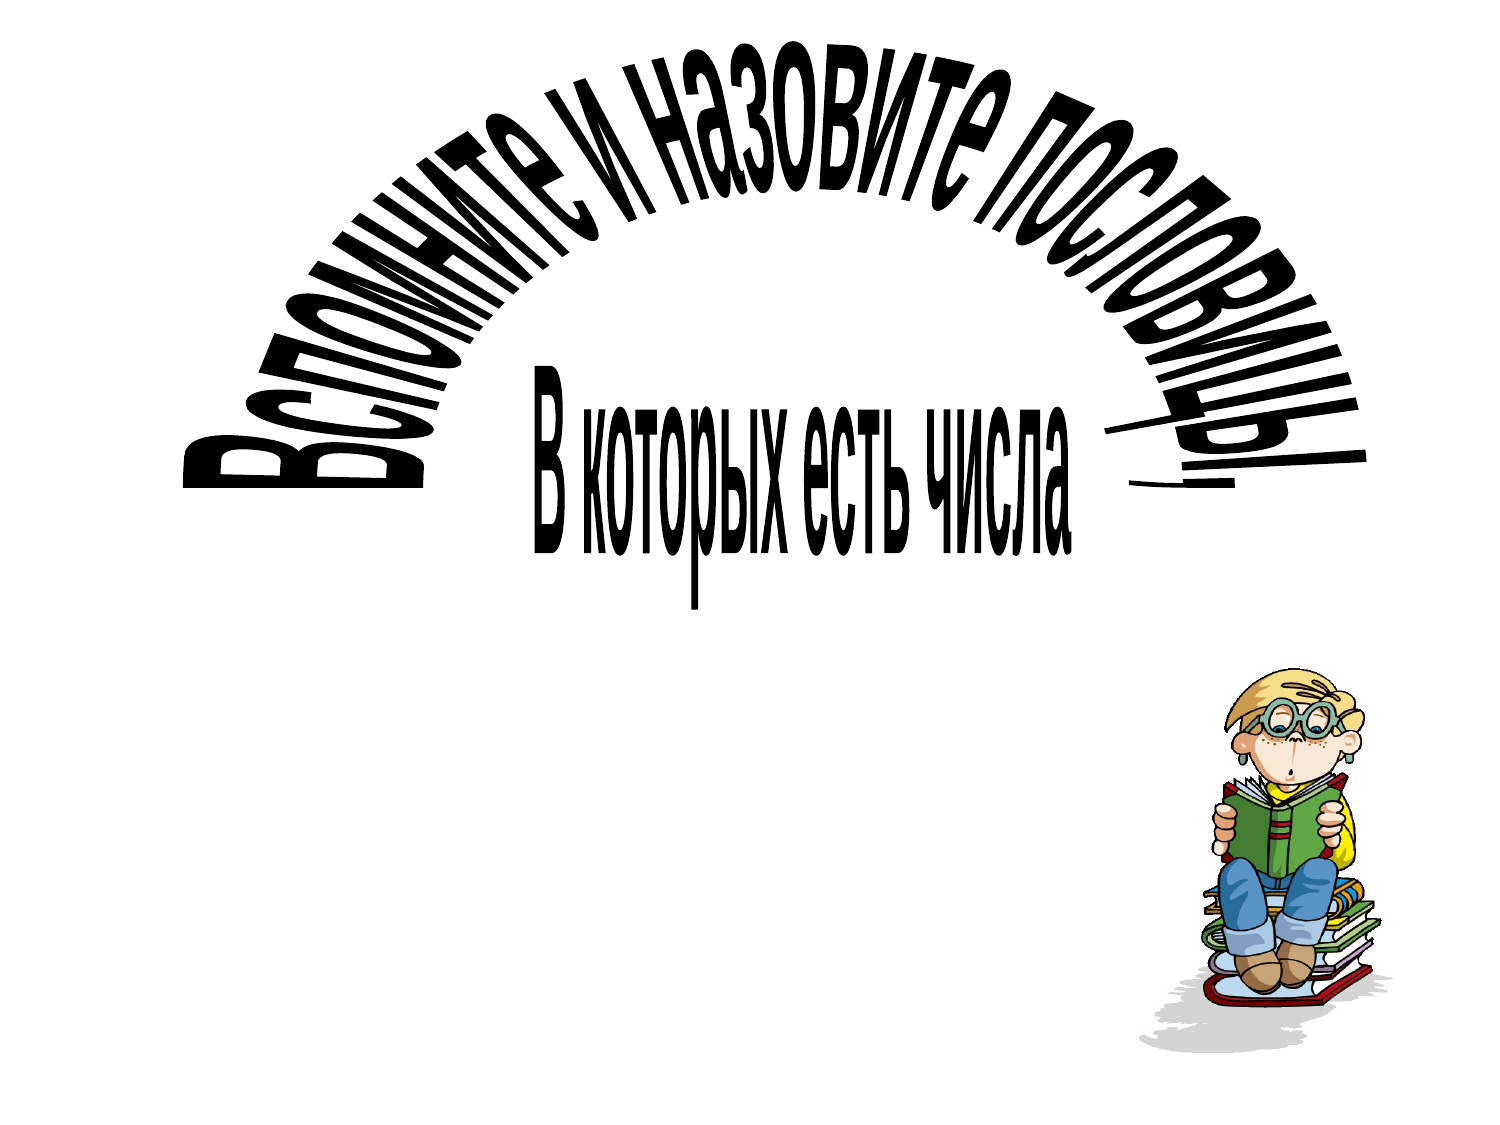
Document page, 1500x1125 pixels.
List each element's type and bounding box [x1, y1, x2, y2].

list [1139, 668, 1393, 1053]
